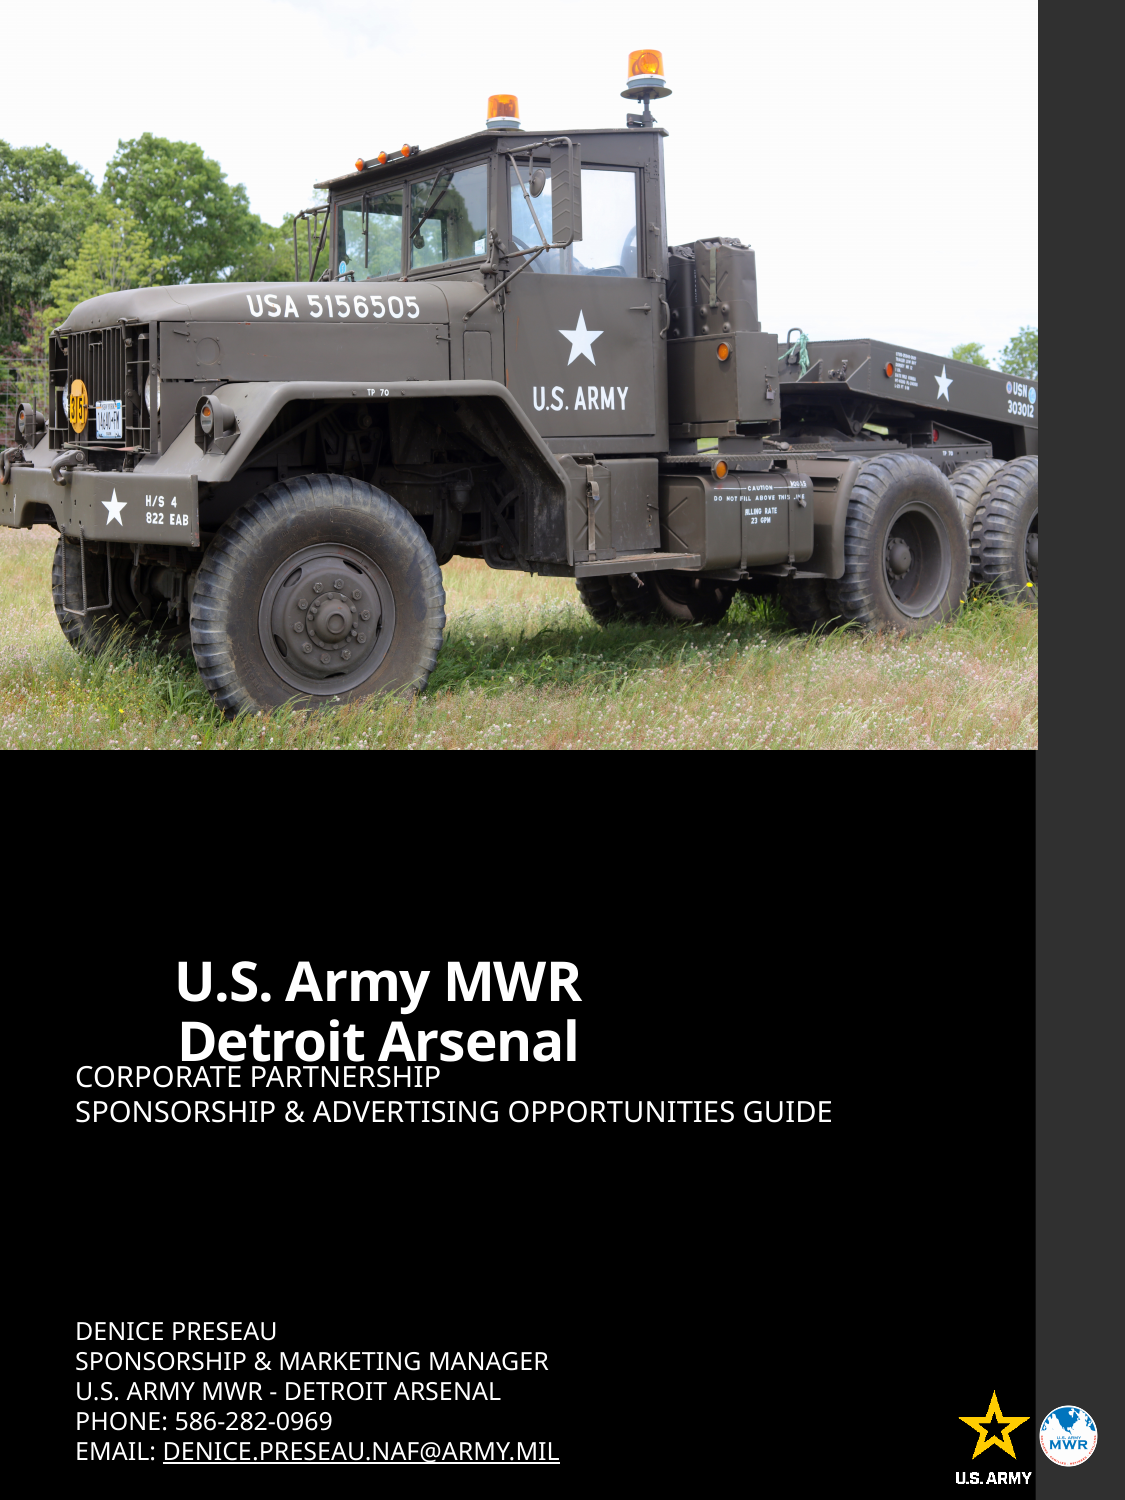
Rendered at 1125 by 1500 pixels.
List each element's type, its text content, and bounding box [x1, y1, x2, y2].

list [0, 0, 1038, 750]
text_box DENICE PRESEAU SPONSORSHIP & MARKETING MANAGER U.S. ARMY MWR - DETROIT ARSENAL PHONE: 586-282-0969 EMAIL: DENICE.PRESEAU.NAF@ARMY.MIL [60, 1308, 796, 1477]
text_box CORPORATE PARTNERSHIP SPONSORSHIP & ADVERTISING OPPORTUNITIES GUIDE [60, 1050, 994, 1136]
picture [1039, 1405, 1098, 1467]
title U.S. Army MWR Detroit Arsenal [0, 824, 797, 1137]
picture [956, 1390, 1032, 1484]
